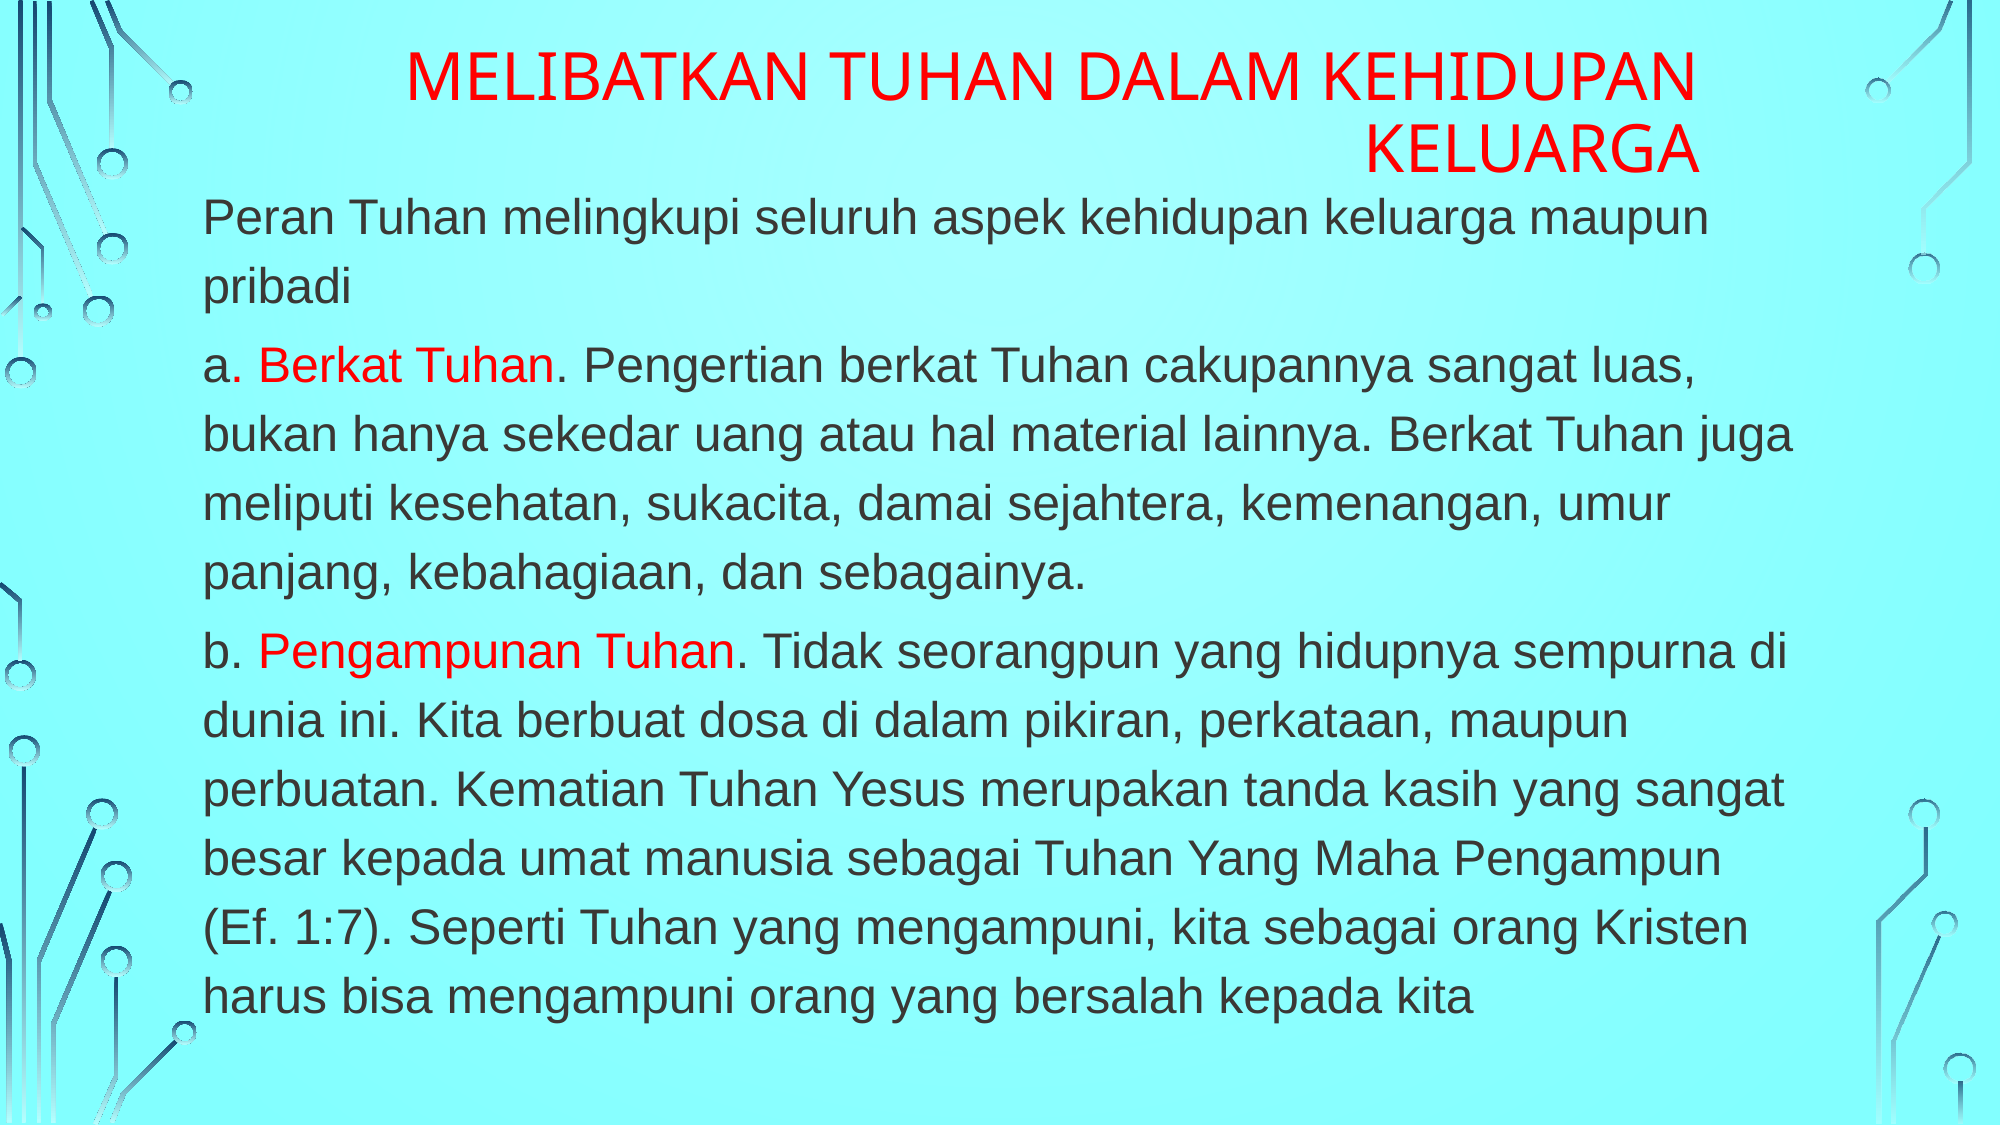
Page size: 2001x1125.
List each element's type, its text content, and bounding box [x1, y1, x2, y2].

list Peran Tuhan melingkupi seluruh aspek kehidupan keluarga maupun pribadi a. Berkat Tuhan. Pengertian berkat Tuhan cakupannya sangat luas, bukan hanya sekedar uang atau hal material lainnya. Berkat Tuhan juga meliputi kesehatan, sukacita, damai sejahtera, kemenangan, umur panjang, kebahagiaan, dan sebagainya. b. Pengampunan Tuhan. Tidak seorangpun yang hidupnya sempurna di dunia ini. Kita berbuat dosa di dalam pikiran, perkataan, maupun perbuatan. Kematian Tuhan Yesus merupakan tanda kasih yang sangat besar kepada umat manusia sebagai Tuhan Yang Maha Pengampun (Ef. 1:7). Seperti Tuhan yang mengampuni, kita sebagai orang Kristen harus bisa mengampuni orang yang bersalah kepada kita [187, 168, 1813, 1052]
title MELIBATKAN TUHAN DALAM KEHIDUPAN KELUARGA [187, 48, 1716, 168]
